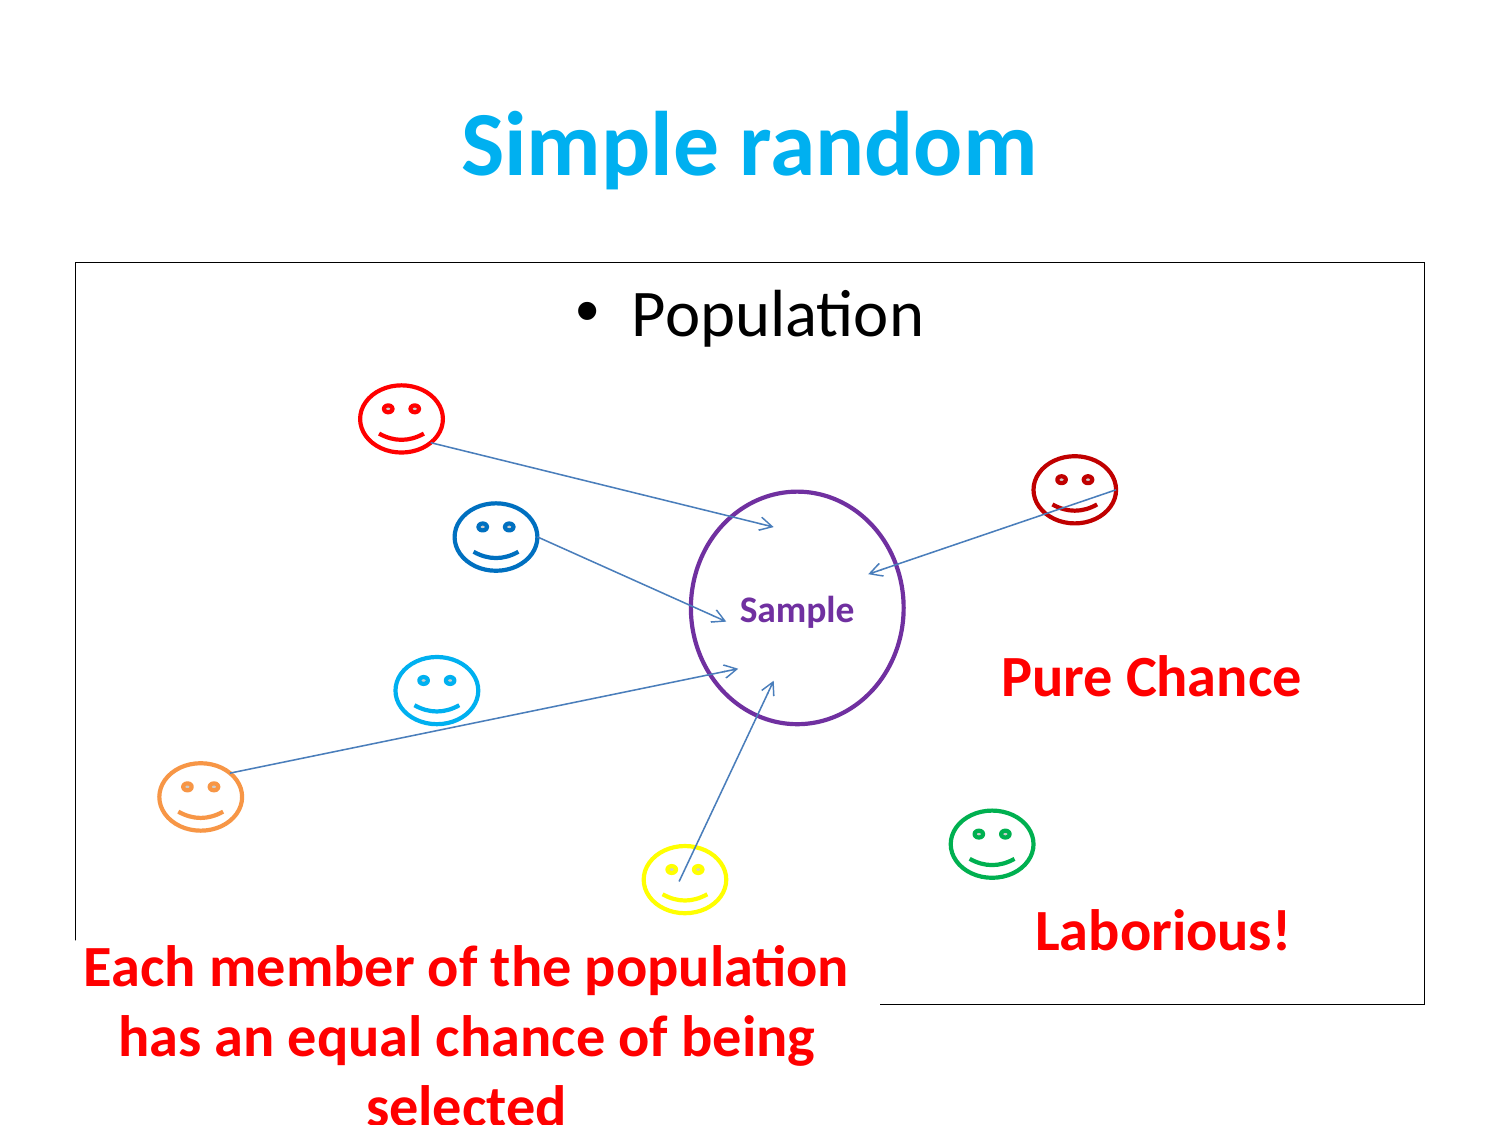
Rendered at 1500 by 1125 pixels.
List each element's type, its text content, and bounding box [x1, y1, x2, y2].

text_box [358, 383, 446, 455]
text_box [678, 680, 774, 882]
text_box [157, 761, 245, 833]
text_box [867, 513, 1046, 575]
list Population [75, 262, 1425, 1005]
text_box Pure Chance [925, 620, 1378, 726]
text_box [404, 654, 470, 667]
text_box Each member of the population has an equal chance of being selected [51, 938, 882, 1125]
text_box Laborious! [937, 879, 1390, 974]
text_box [452, 537, 533, 573]
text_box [537, 537, 727, 622]
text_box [229, 668, 739, 774]
text_box [1031, 454, 1119, 526]
title Simple random [75, 45, 1425, 233]
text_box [430, 442, 774, 528]
text_box [948, 808, 1036, 879]
text_box Sample [690, 489, 906, 727]
text_box [641, 845, 727, 916]
